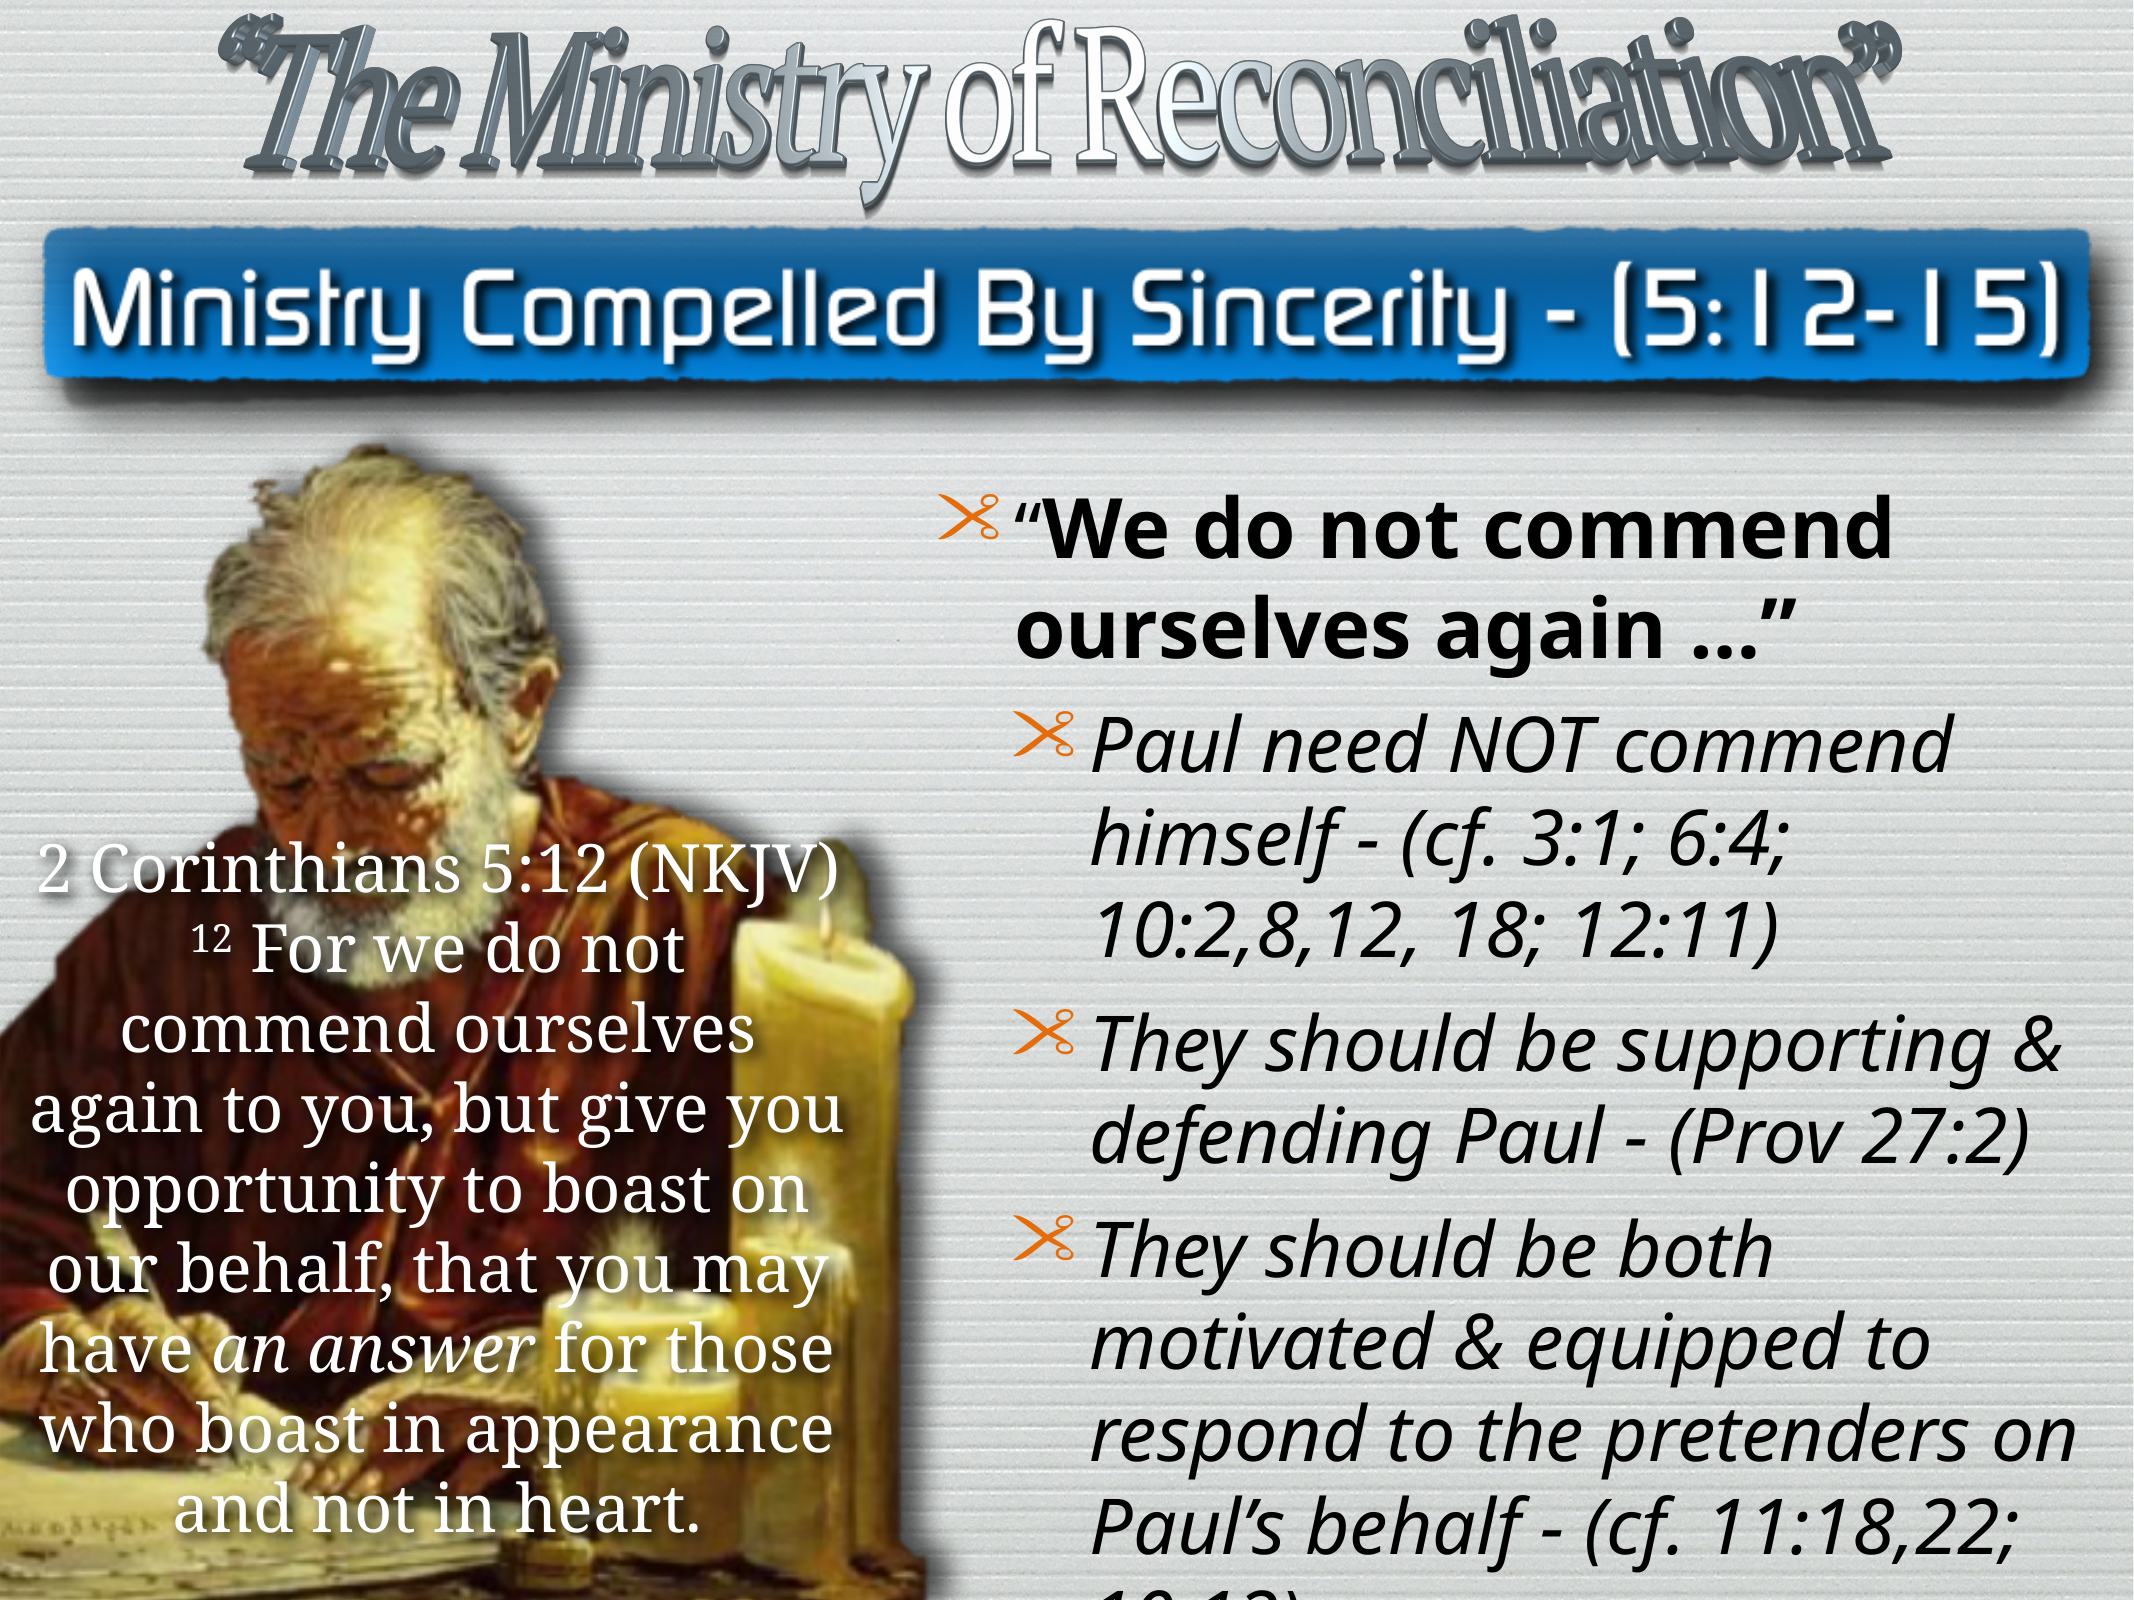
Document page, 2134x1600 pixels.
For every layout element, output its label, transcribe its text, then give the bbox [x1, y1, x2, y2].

picture [0, 0, 2134, 1600]
text_box “We do not commend ourselves again …” Paul need NOT commend himself - (cf. 3:1; 6:4; 10:2,8,12, 18; 12:11) They should be supporting & defending Paul - (Prov 27:2) They should be both motivated & equipped to respond to the pretenders on Paul’s behalf - (cf. 11:18,22; 10:12) [950, 487, 2133, 1600]
